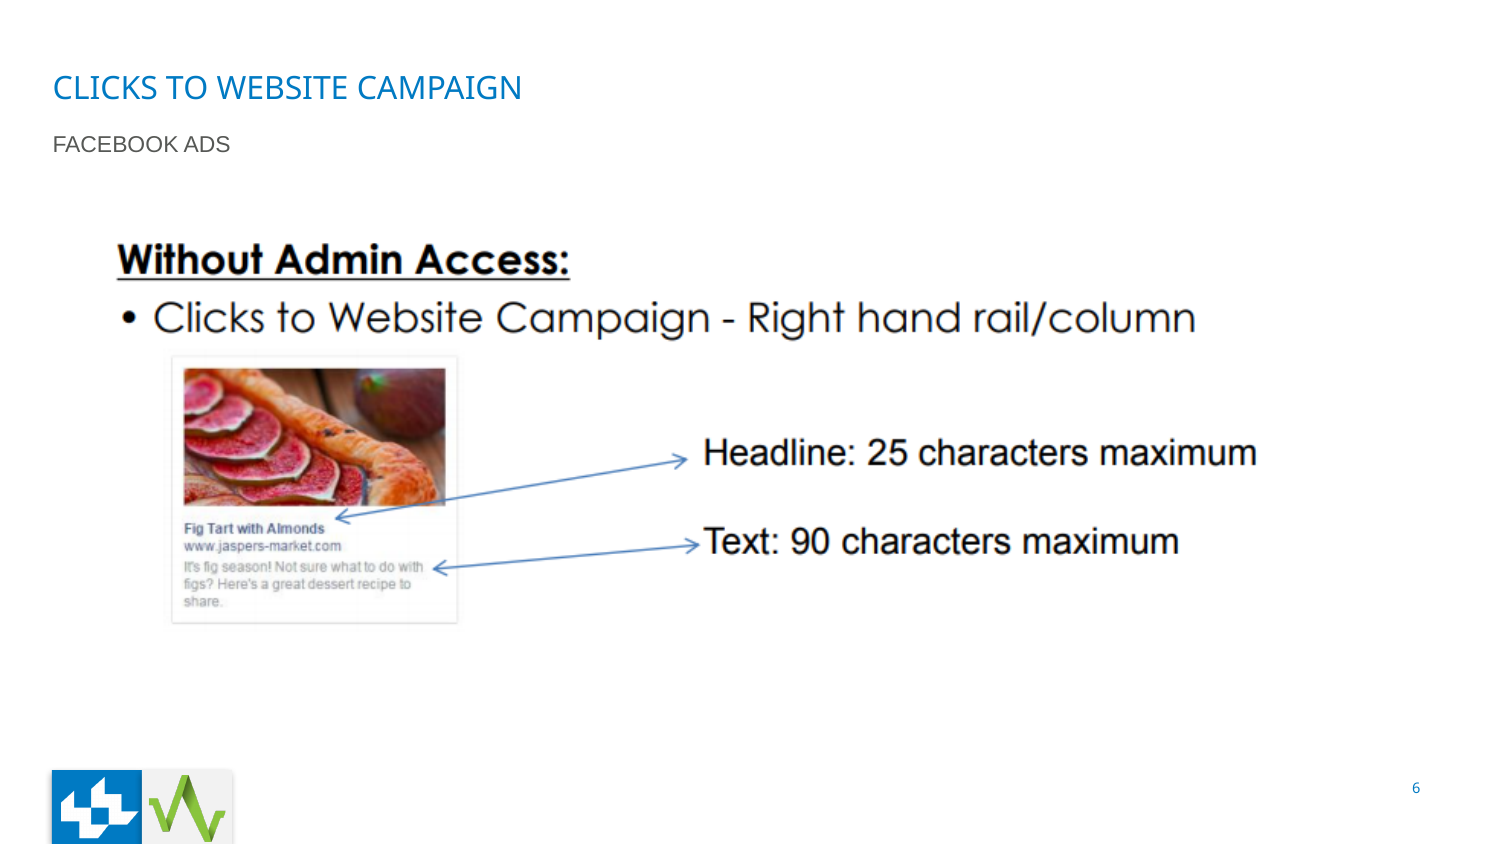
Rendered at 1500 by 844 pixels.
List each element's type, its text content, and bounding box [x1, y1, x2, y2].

picture [55, 773, 141, 844]
list FACEBOOK ADS [37, 122, 1445, 171]
picture [63, 190, 1445, 684]
title CLICKS TO WEBSITE CAMPAIGN [37, 60, 1445, 114]
picture [144, 771, 230, 844]
slide_number 6 [1387, 766, 1445, 812]
